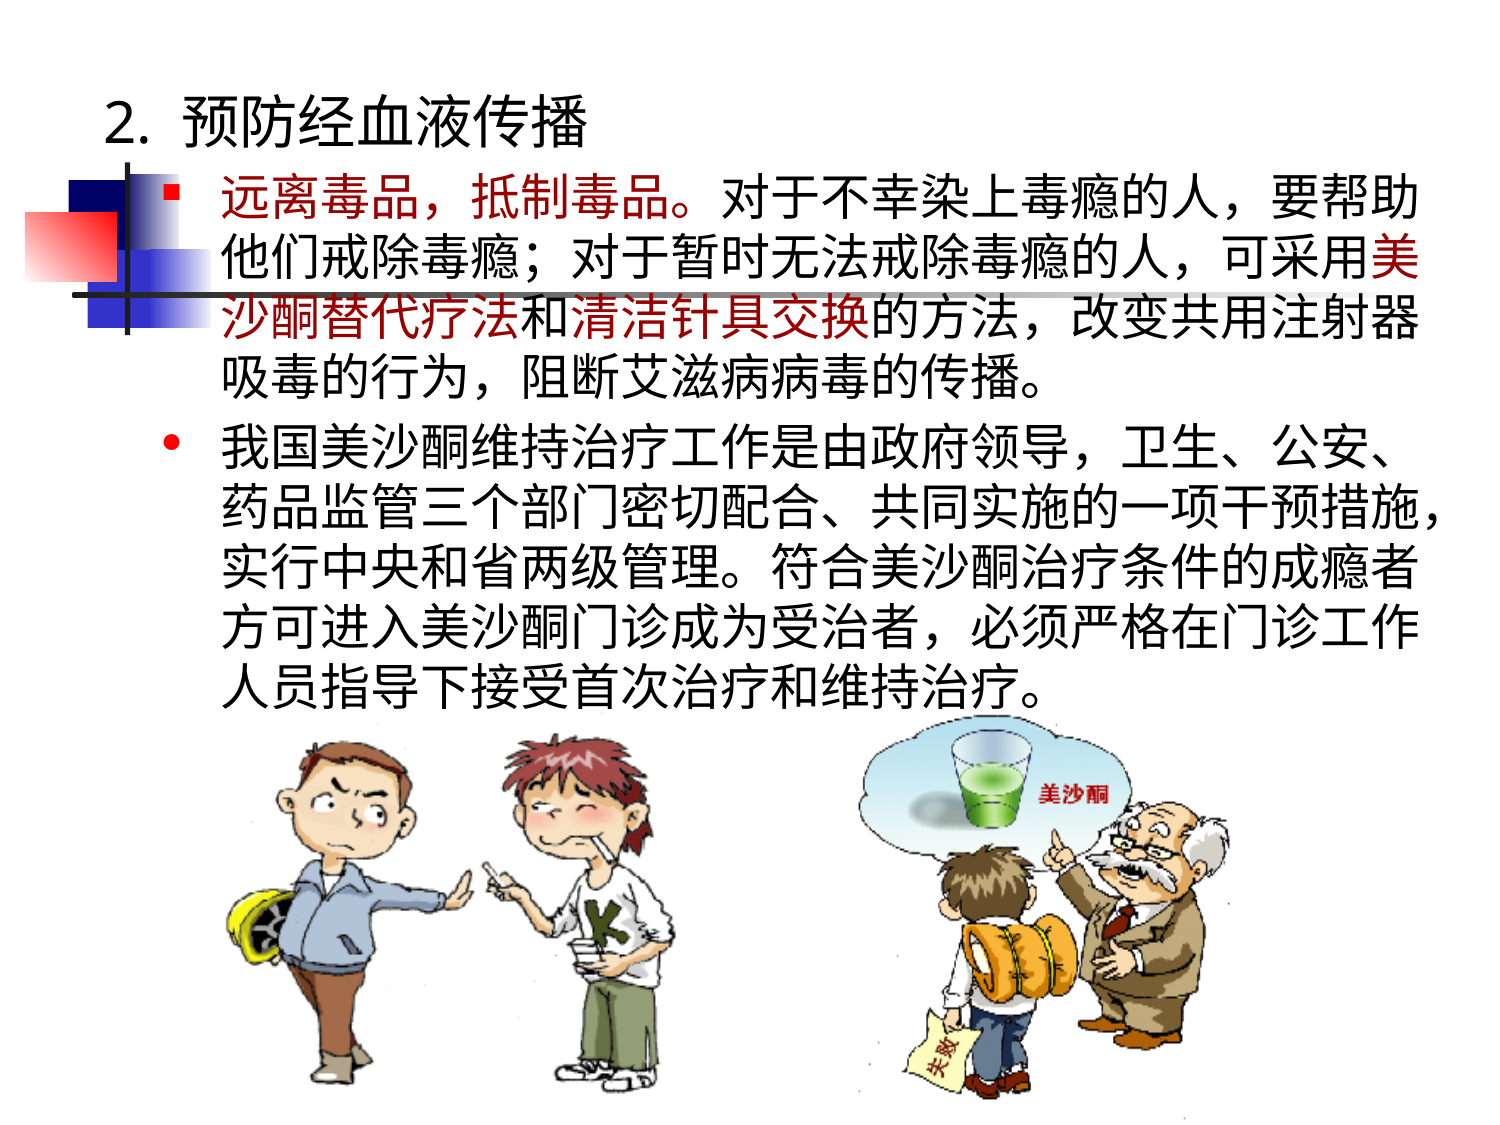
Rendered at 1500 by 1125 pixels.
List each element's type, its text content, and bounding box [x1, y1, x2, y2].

picture [218, 699, 715, 1125]
list 2. 预防经血液传播 远离毒品，抵制毒品。对于不幸染上毒瘾的人，要帮助他们戒除毒瘾；对于暂时无法戒除毒瘾的人，可采用美沙酮替代疗法和清洁针具交换的方法，改变共用注射器吸毒的行为，阻断艾滋病病毒的传播。 我国美沙酮维持治疗工作是由政府领导，卫生、公安、药品监管三个部门密切配合、共同实施的一项干预措施，实行中央和省两级管理。符合美沙酮治疗条件的成瘾者方可进入美沙酮门诊成为受治者，必须严格在门诊工作人员指导下接受首次治疗和维持治疗。 [88, 77, 1439, 821]
picture [856, 656, 1240, 1125]
